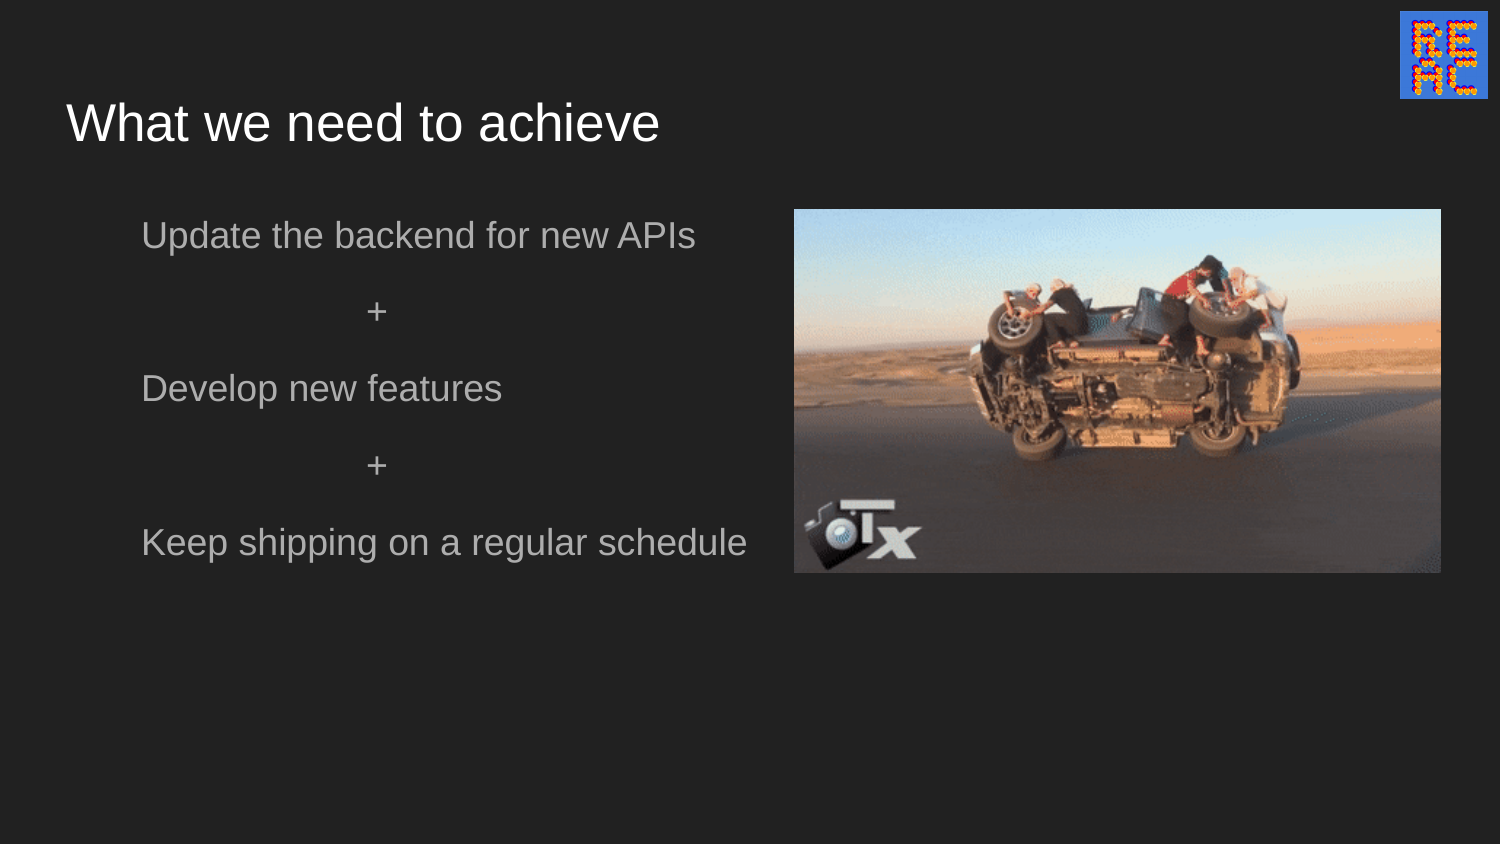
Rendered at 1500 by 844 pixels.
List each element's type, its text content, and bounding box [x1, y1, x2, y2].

list Update the backend for new APIs + Develop new features + Keep shipping on a regular schedule [51, 189, 1449, 735]
picture [1400, 11, 1488, 99]
picture [794, 208, 1441, 573]
title What we need to achieve [51, 72, 1449, 167]
